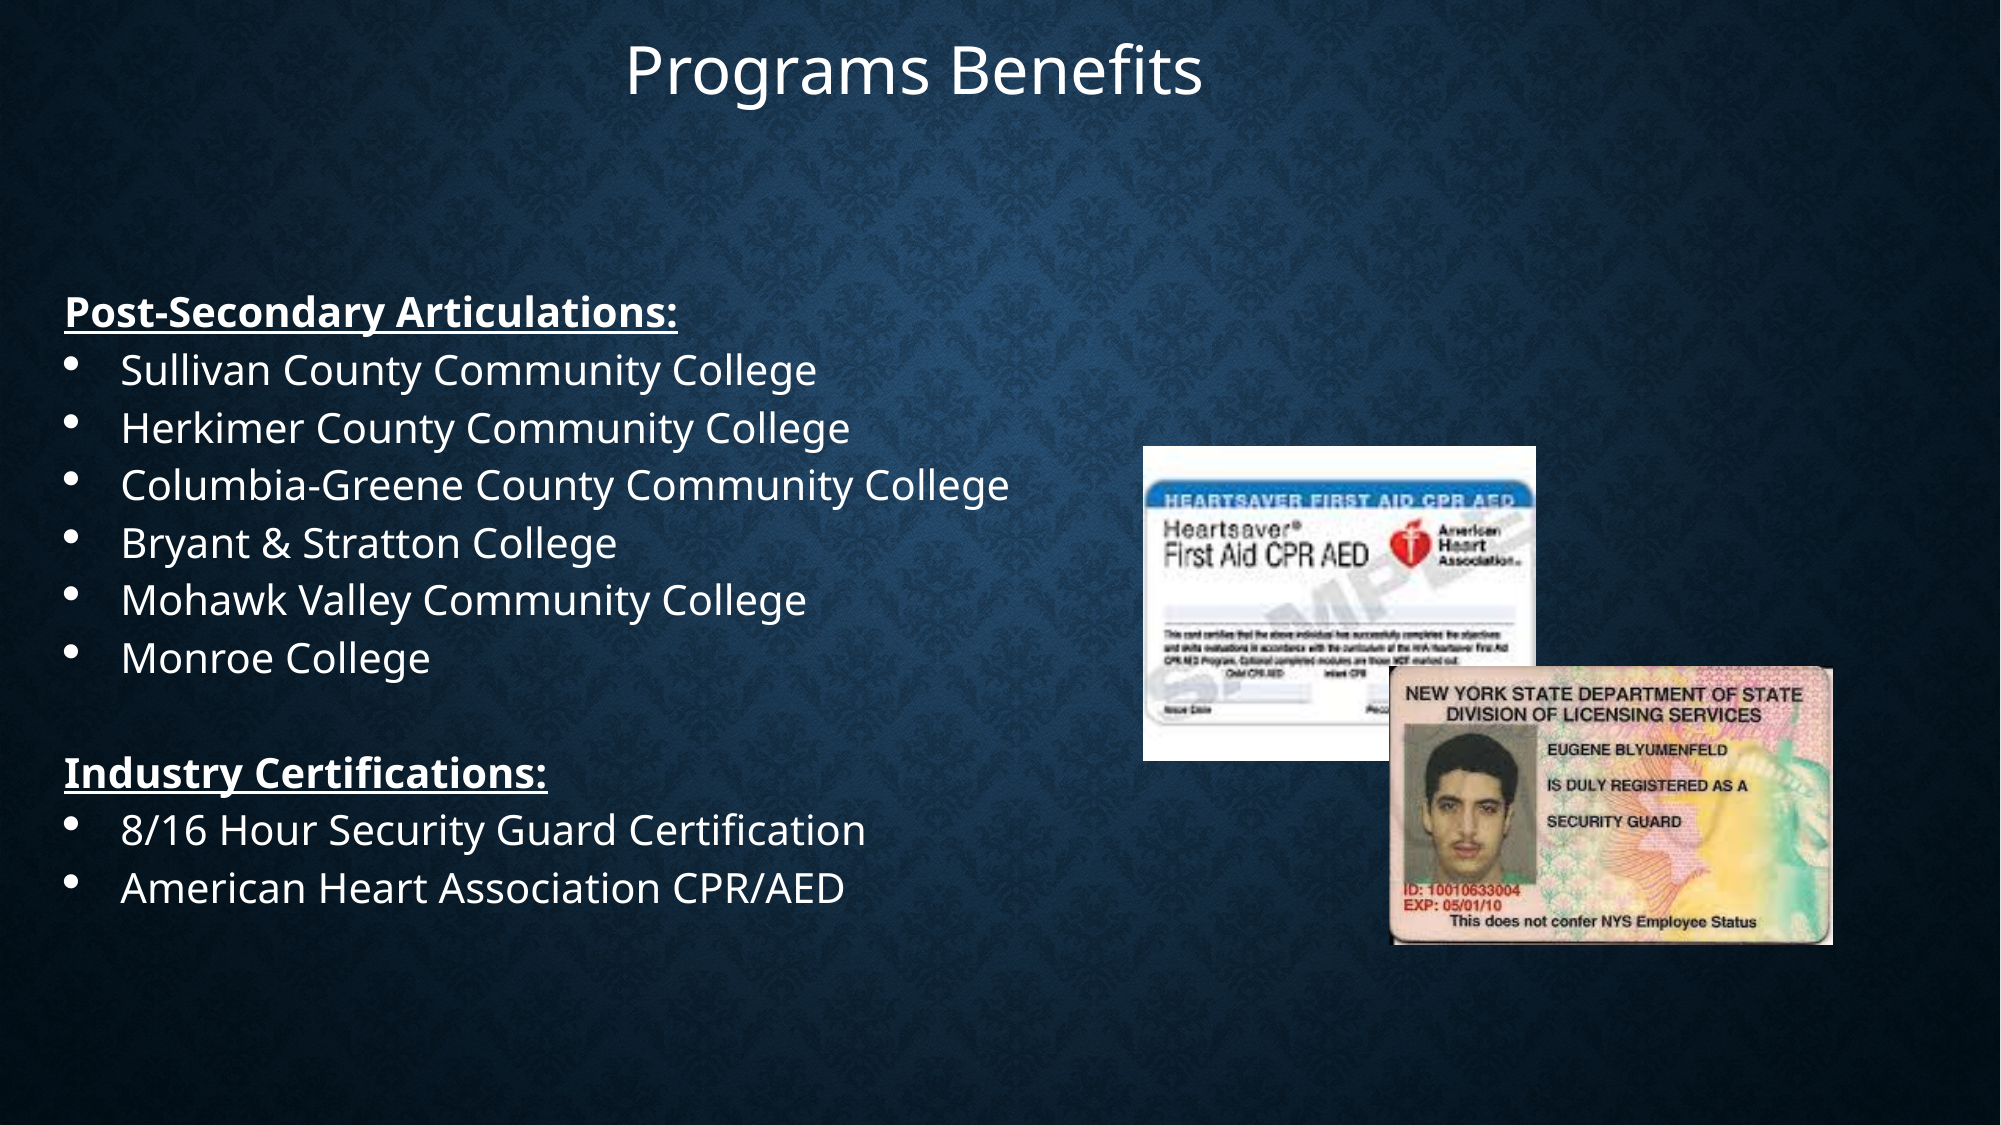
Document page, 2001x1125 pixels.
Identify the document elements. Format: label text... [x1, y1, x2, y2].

text_box Post-Secondary Articulations: Sullivan County Community College Herkimer County Community College Columbia-Greene County Community College Bryant & Stratton College Mohawk Valley Community College Monroe College Industry Certifications: 8/16 Hour Security Guard Certification American Heart Association CPR/AED [49, 271, 2000, 1115]
picture [1142, 446, 1833, 945]
text_box Programs Benefits [449, 20, 1381, 115]
